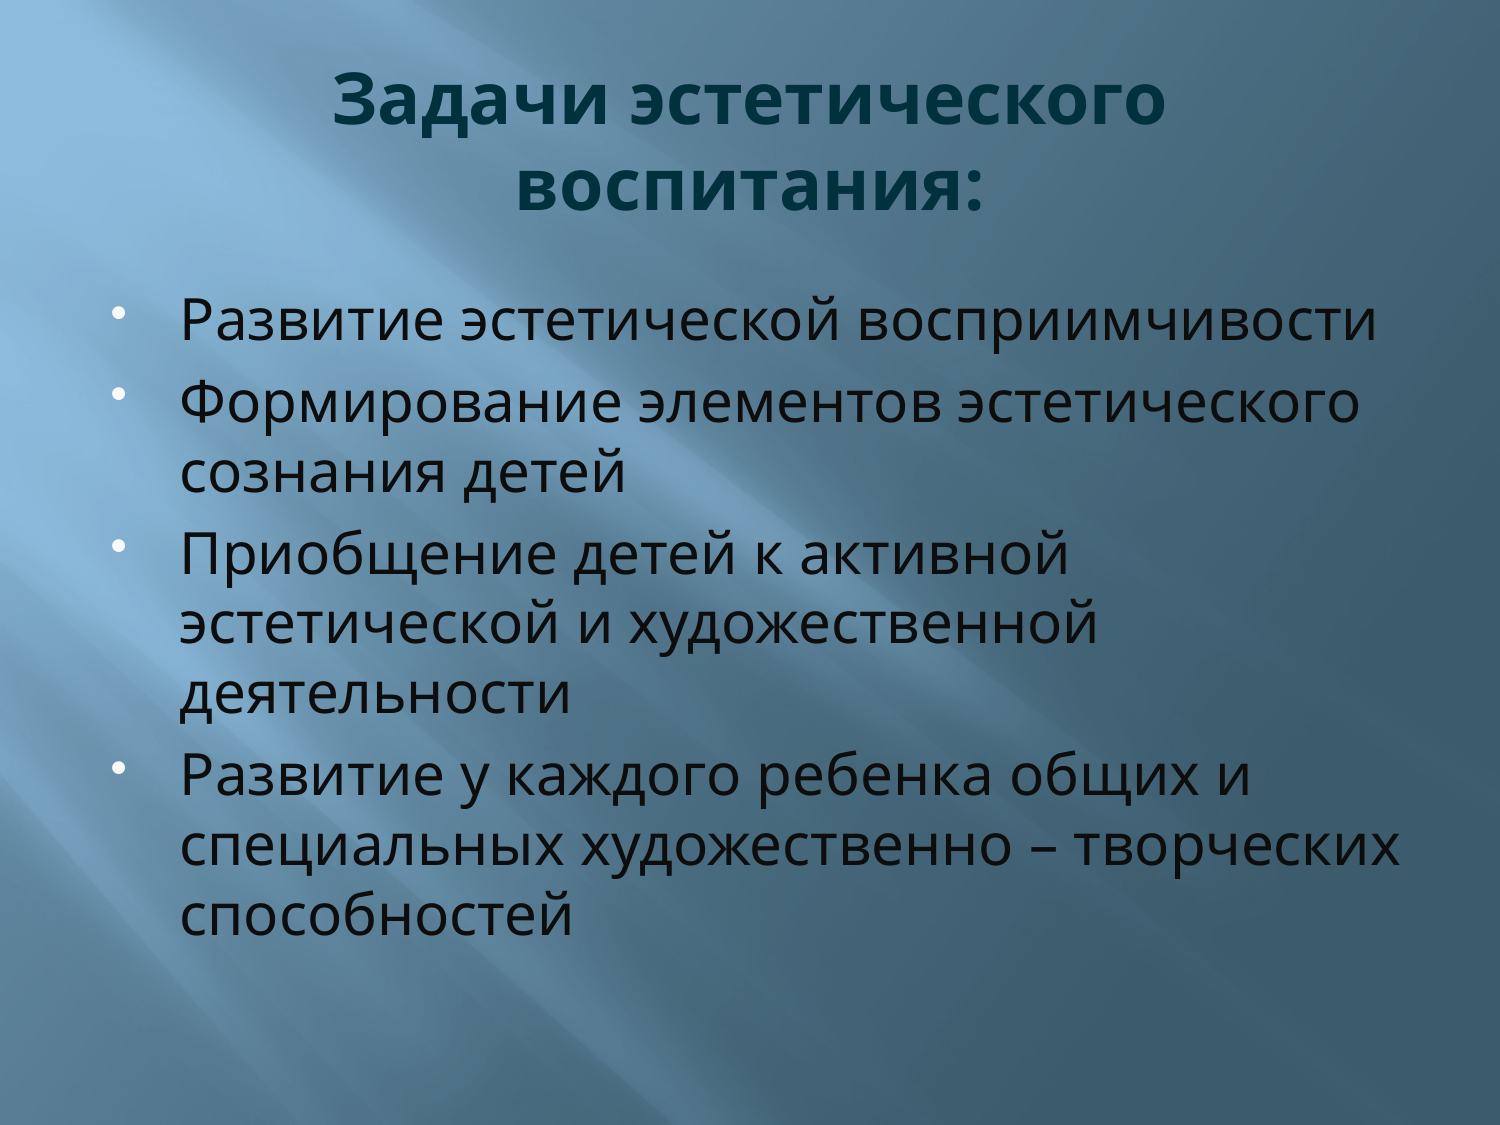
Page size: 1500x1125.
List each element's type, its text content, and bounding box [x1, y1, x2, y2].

list Развитие эстетической восприимчивости Формирование элементов эстетического сознания детей Приобщение детей к активной эстетической и художественной деятельности Развитие у каждого ребенка общих и специальных художественно – творческих способностей [75, 275, 1425, 1048]
title Задачи эстетического воспитания: [75, 45, 1425, 233]
